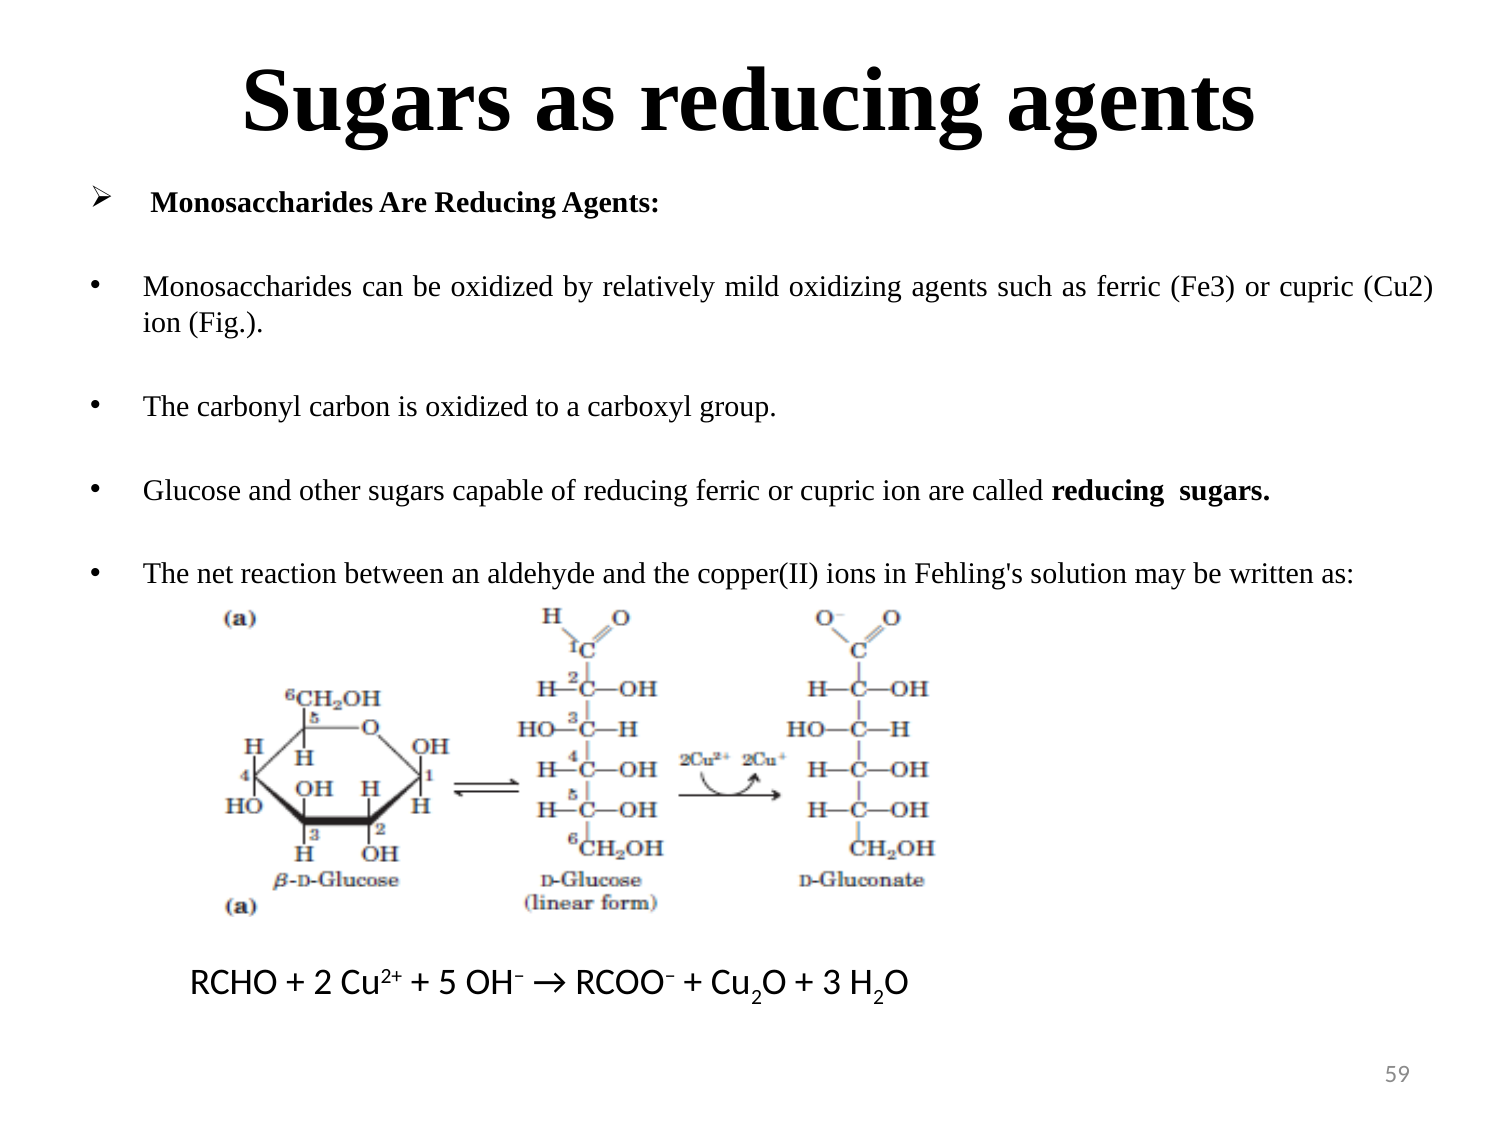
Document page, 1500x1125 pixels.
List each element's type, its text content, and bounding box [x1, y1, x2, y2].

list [174, 599, 976, 918]
text_box Monosaccharides Are Reducing Agents: Monosaccharides can be oxidized by relatively mild oxidizing agents such as ferric (Fe3) or cupric (Cu2) ion (Fig.). The carbonyl carbon is oxidized to a carboxyl group. Glucose and other sugars capable of reducing ferric or cupric ion are called reducing sugars. The net reaction between an aldehyde and the copper(II) ions in Fehling's solution may be written as: [75, 174, 1450, 600]
title Sugars as reducing agents [75, 0, 1425, 174]
slide_number 59 [1074, 1042, 1425, 1103]
text_box RCHO + 2 Cu2+ + 5 OH− → RCOO− + Cu2O + 3 H2O [174, 949, 963, 1016]
